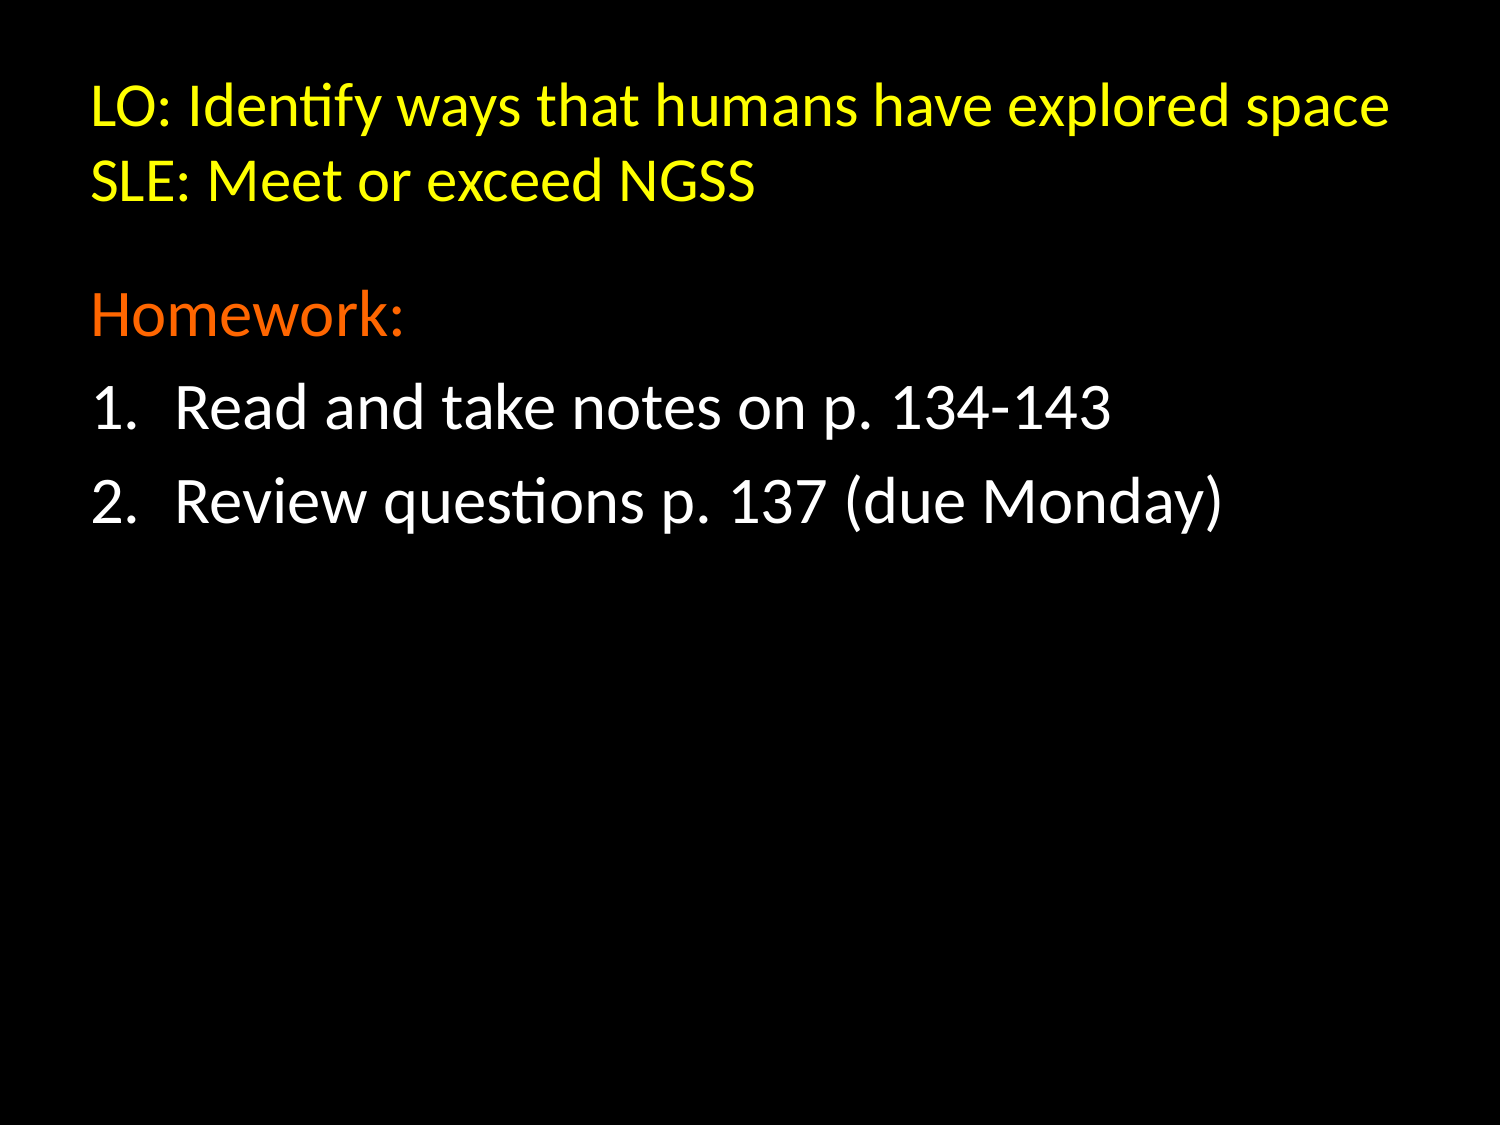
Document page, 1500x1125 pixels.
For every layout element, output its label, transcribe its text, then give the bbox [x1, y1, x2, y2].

title LO: Identify ways that humans have explored space SLE: Meet or exceed NGSS [75, 45, 1425, 233]
list Homework: Read and take notes on p. 134-143 Review questions p. 137 (due Monday) [75, 262, 1425, 1005]
